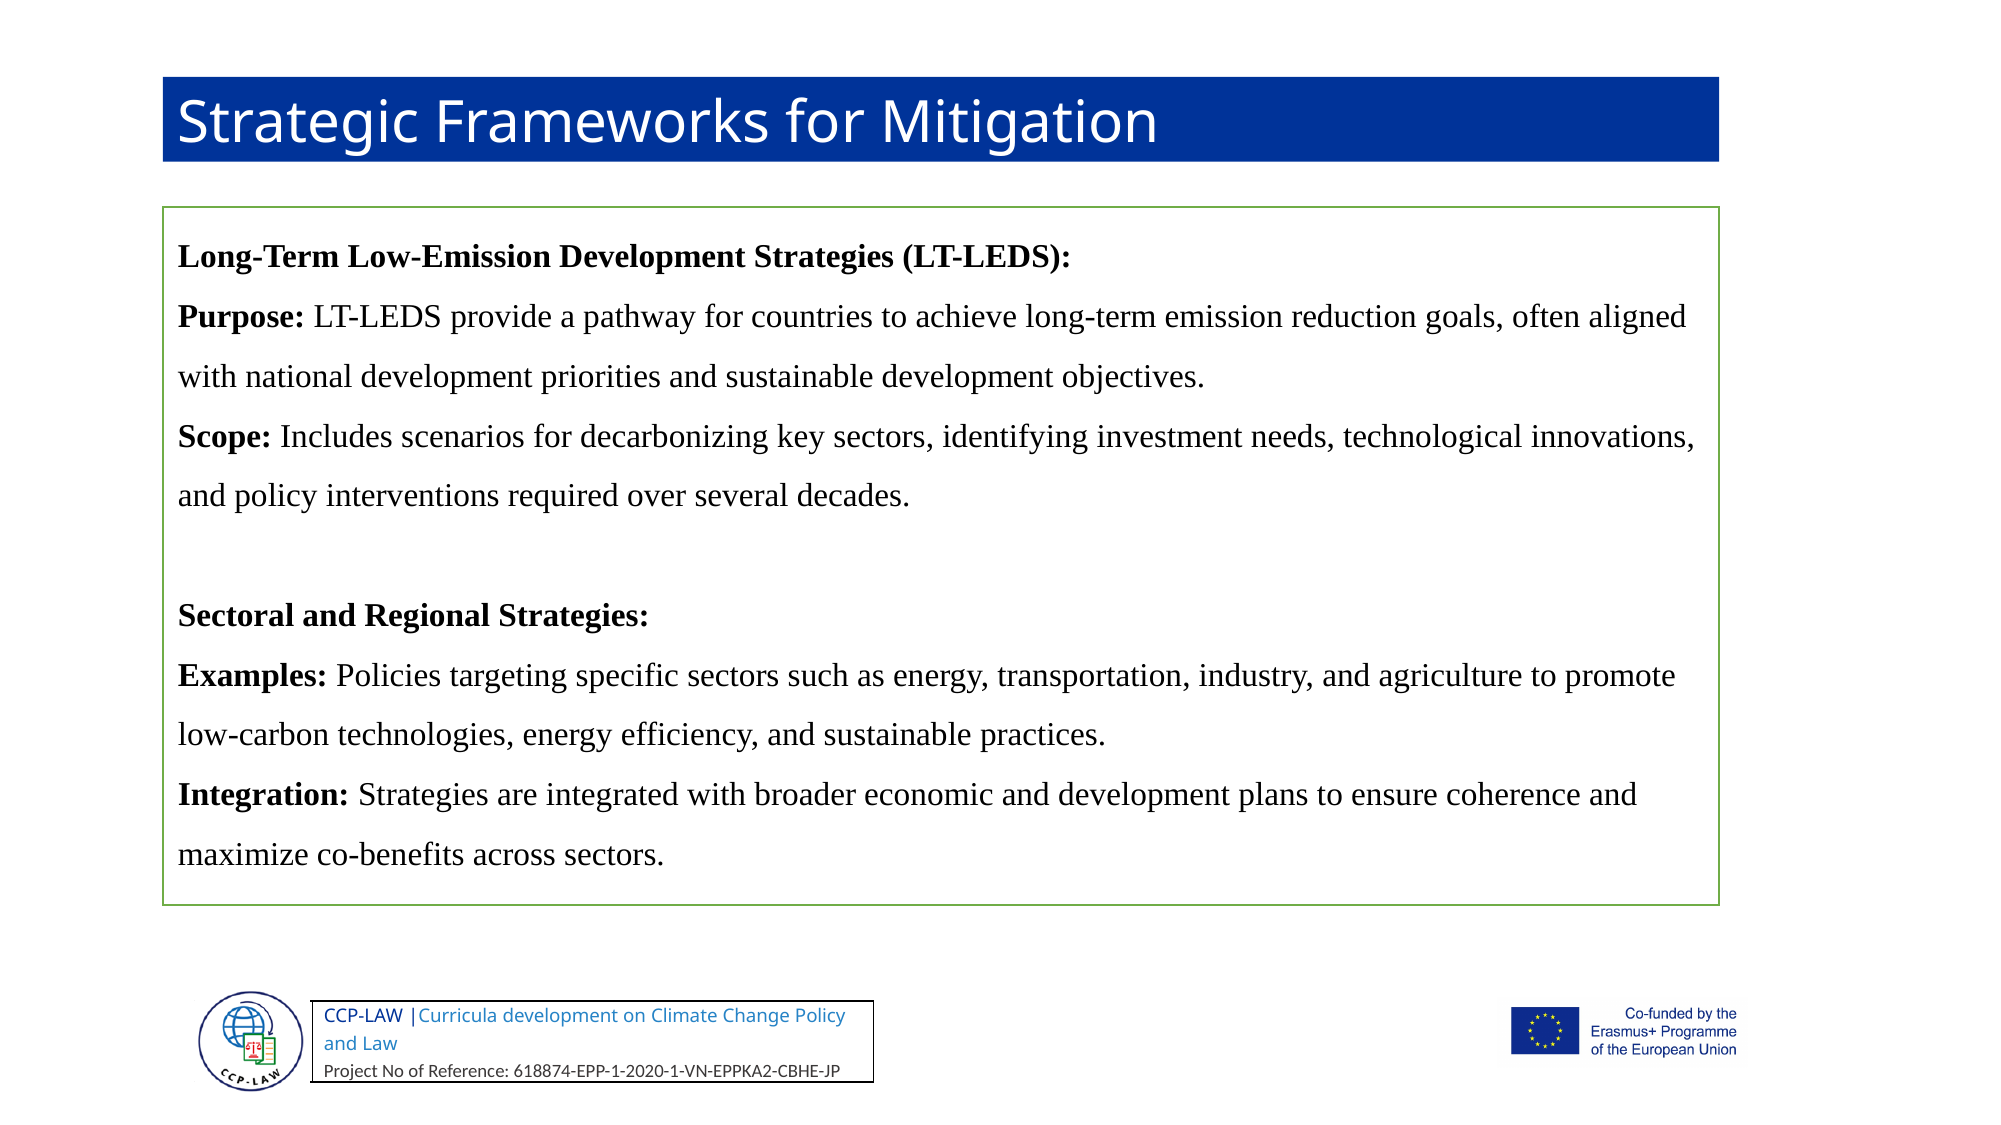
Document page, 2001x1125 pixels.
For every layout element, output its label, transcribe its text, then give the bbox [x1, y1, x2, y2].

picture [195, 984, 310, 1095]
picture [1497, 997, 1748, 1068]
text_box Long-Term Low-Emission Development Strategies (LT-LEDS): Purpose: LT-LEDS provide a pathway for countries to achieve long-term emission reduction goals, often aligned with national development priorities and sustainable development objectives. Scope: Includes scenarios for decarbonizing key sectors, identifying investment needs, technological innovations, and policy interventions required over several decades. Sectoral and Regional Strategies: Examples: Policies targeting specific sectors such as energy, transportation, industry, and agriculture to promote low-carbon technologies, energy efficiency, and sustainable practices. Integration: Strategies are integrated with broader economic and development plans to ensure coherence and maximize co-benefits across sectors. [162, 207, 1720, 906]
text_box Strategic Frameworks for Mitigation [162, 76, 1720, 162]
